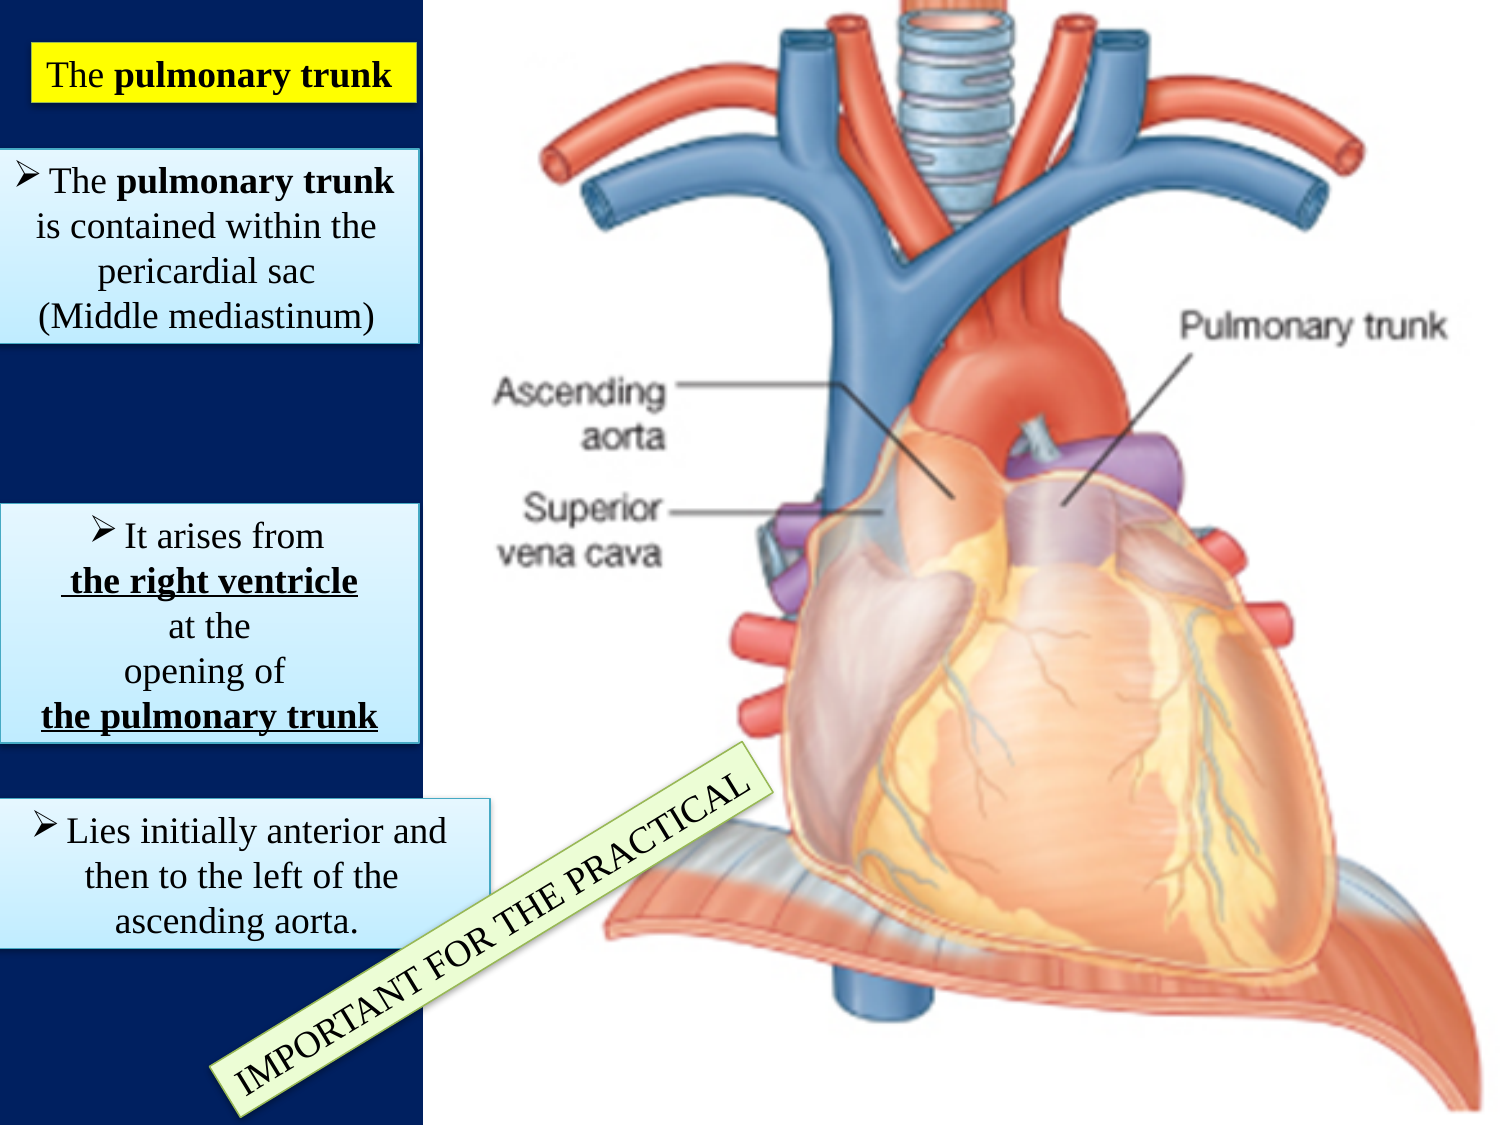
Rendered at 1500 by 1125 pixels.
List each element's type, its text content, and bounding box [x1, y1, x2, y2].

picture [423, 0, 1500, 1125]
text_box IMPORTANT FOR THE PRACTICAL [208, 938, 418, 1119]
text_box Lies initially anterior and then to the left of the ascending aorta. [0, 798, 418, 949]
text_box It arises from the right ventricle at the opening of the pulmonary trunk [0, 503, 418, 744]
text_box The pulmonary trunk [31, 42, 417, 103]
text_box The pulmonary trunk is contained within the pericardial sac (Middle mediastinum) [0, 148, 418, 344]
